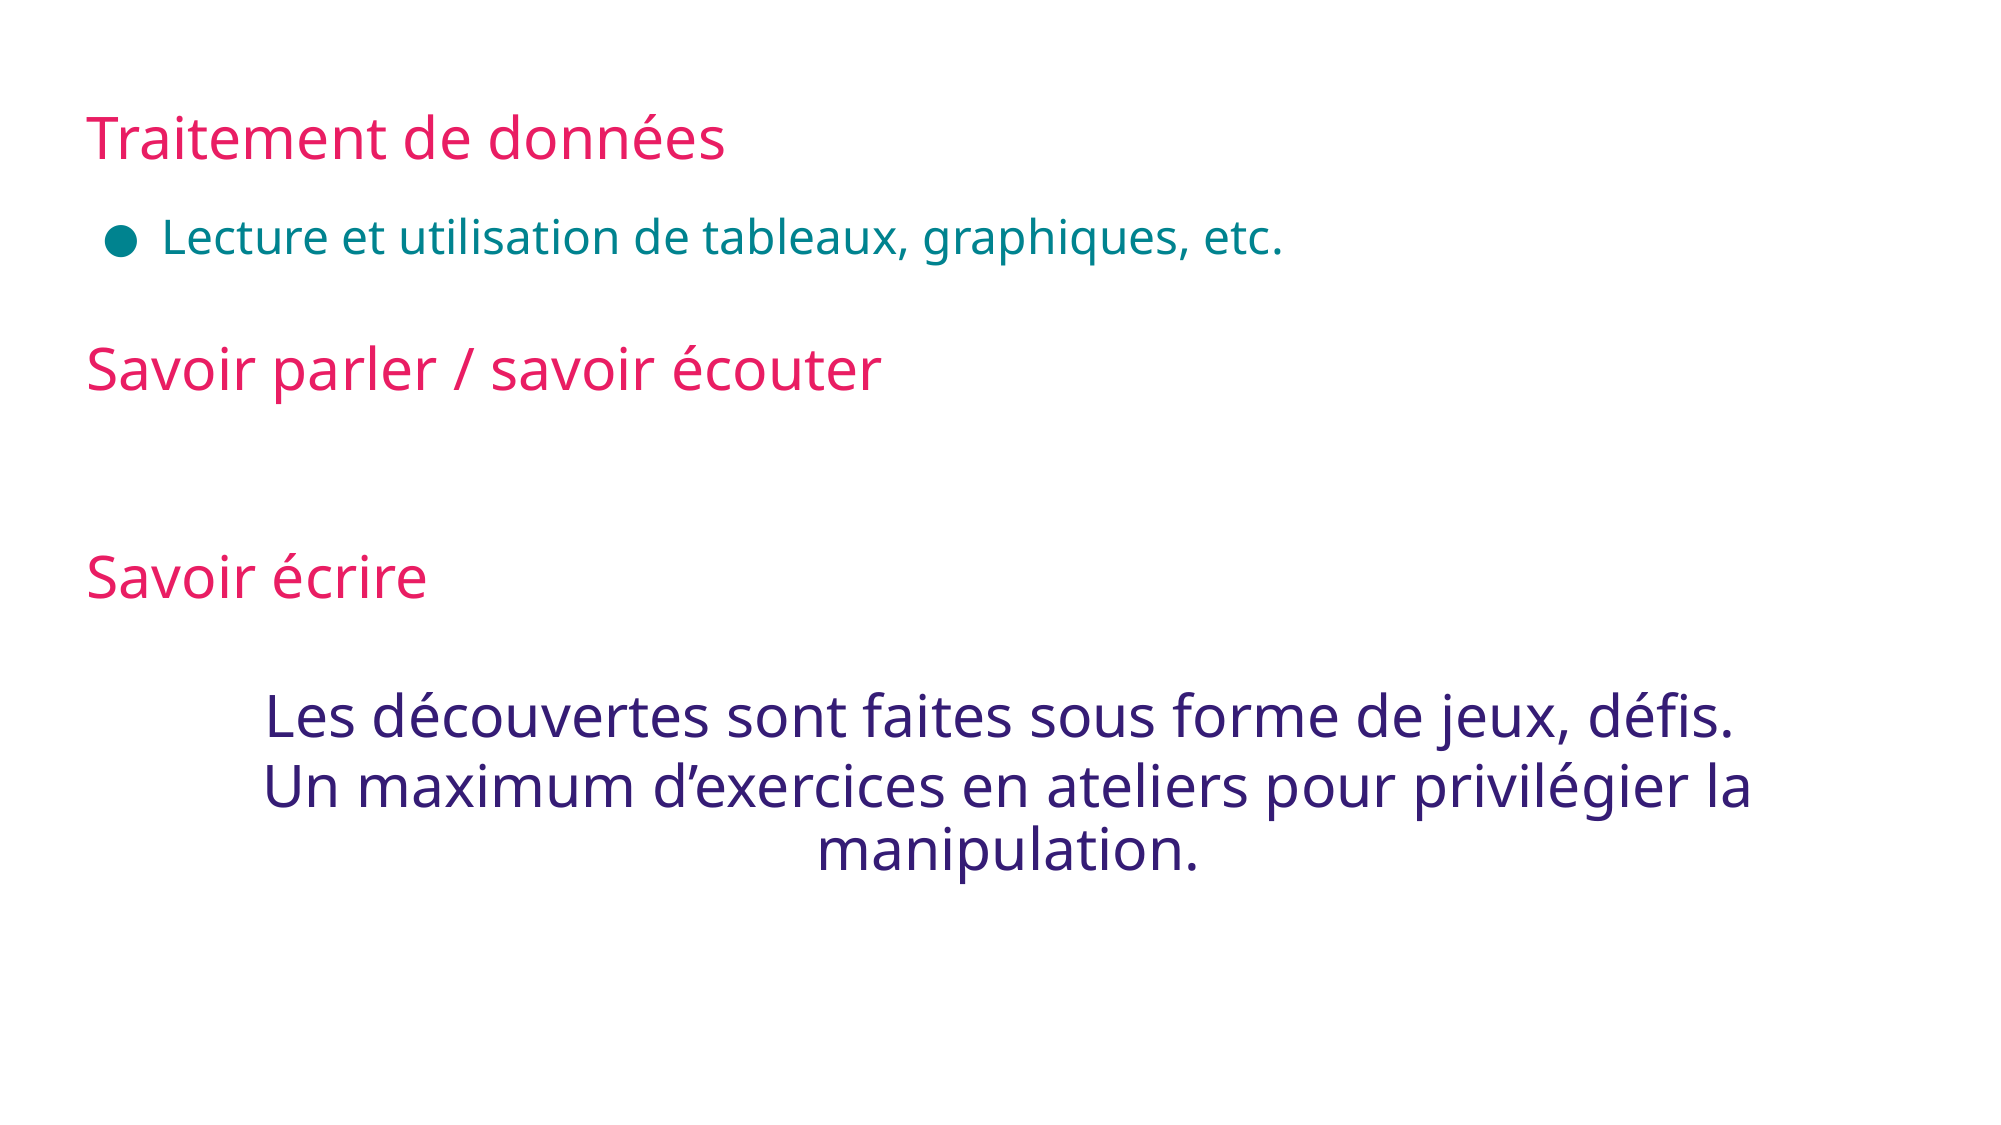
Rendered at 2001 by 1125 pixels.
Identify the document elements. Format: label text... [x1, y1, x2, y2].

list Traitement de données Lecture et utilisation de tableaux, graphiques, etc. Savoir parler / savoir écouter Savoir écrire Les découvertes sont faites sous forme de jeux, défis. Un maximum d’exercices en ateliers pour privilégier la manipulation. [71, 74, 1946, 1084]
